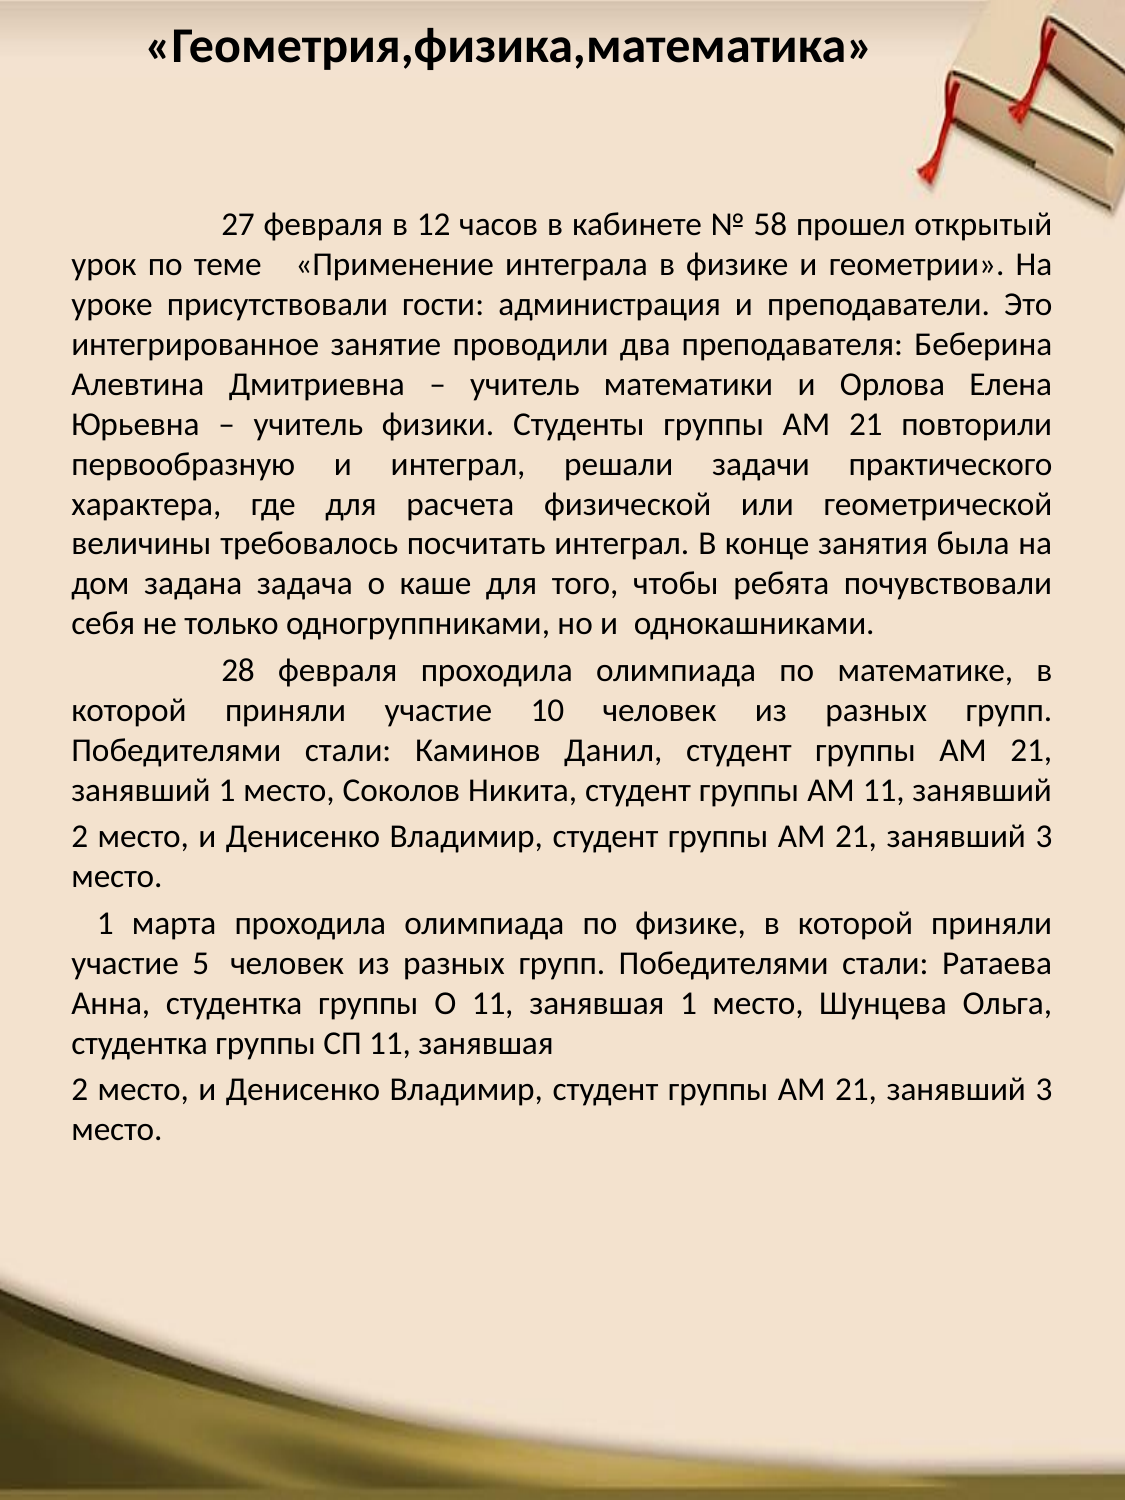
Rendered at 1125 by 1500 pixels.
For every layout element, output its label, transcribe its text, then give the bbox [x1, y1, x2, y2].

title «Геометрия,физика,математика» [3, 4, 1016, 80]
picture [0, 0, 1125, 1500]
list 27 февраля в 12 часов в кабинете № 58 прошел открытый урок по теме «Применение интеграла в физике и геометрии». На уроке присутствовали гости: администрация и преподаватели. Это интегрированное занятие проводили два преподавателя: Беберина Алевтина Дмитриевна – учитель математики и Орлова Елена Юрьевна – учитель физики. Студенты группы АМ 21 повторили первообразную и интеграл, решали задачи практического характера, где для расчета физической или геометрической величины требовалось посчитать интеграл. В конце занятия была на дом задана задача о каше для того, чтобы ребята почувствовали себя не только одногруппниками, но и однокашниками. 28 февраля проходила олимпиада по математике, в которой приняли участие 10 человек из разных групп. Победителями стали: Каминов Данил, студент группы АМ 21, занявший 1 место, Соколов Никита, студент группы АМ 11, занявший 2 место, и Денисенко Владимир, студент группы АМ 21, занявший 3 место. 1 марта проходила олимпиада по физике, в которой приняли участие 5 человек из разных групп. Победителями стали: Ратаева Анна, студентка группы О 11, занявшая 1 место, Шунцева Ольга, студентка группы СП 11, занявшая 2 место, и Денисенко Владимир, студент группы АМ 21, занявший 3 место. [56, 194, 1069, 1185]
